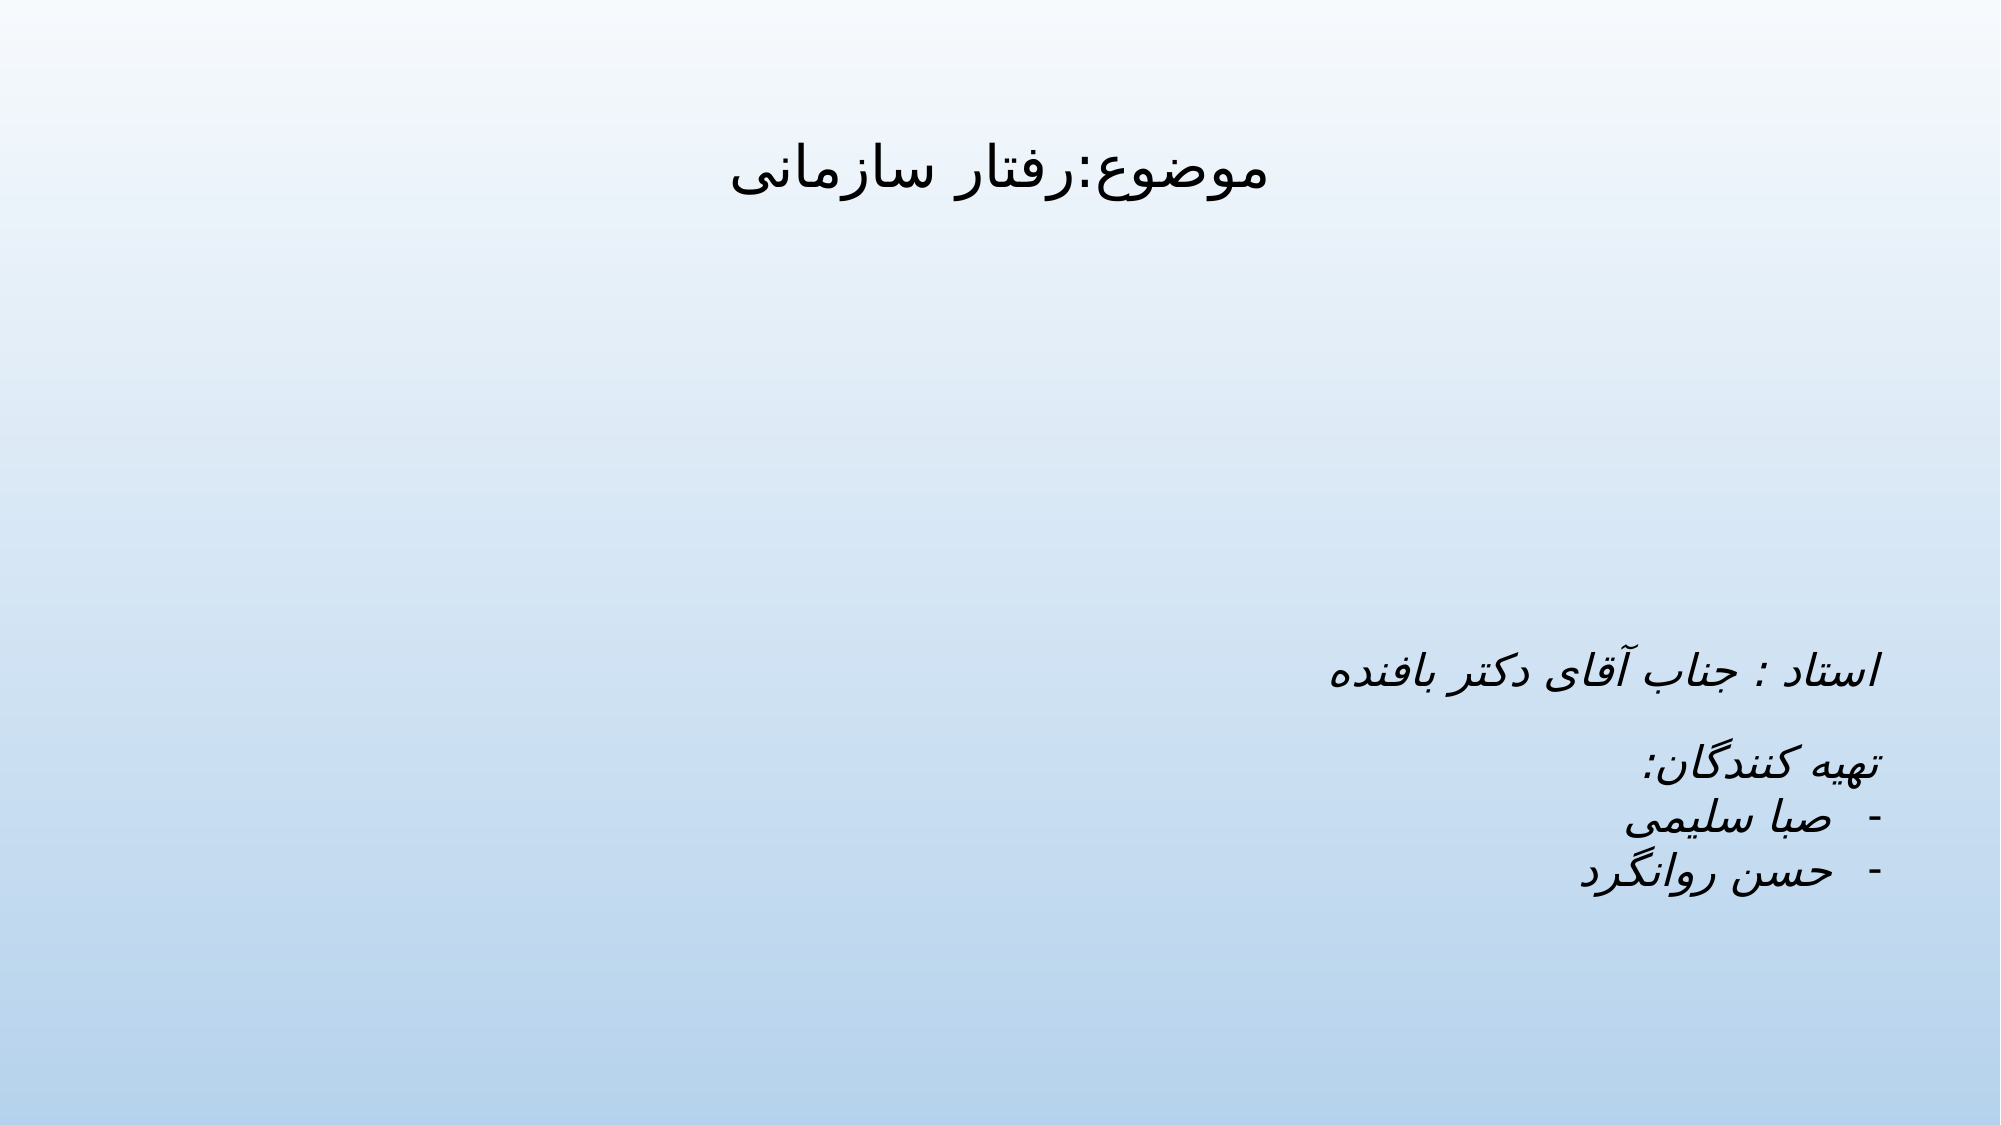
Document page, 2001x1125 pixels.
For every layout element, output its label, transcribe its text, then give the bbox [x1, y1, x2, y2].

list استاد : جناب آقای دکتر بافنده تهیه کنندگان: صبا سلیمی حسن روانگرد [169, 634, 1895, 906]
title موضوع:رفتار سازمانی [137, 67, 1863, 271]
